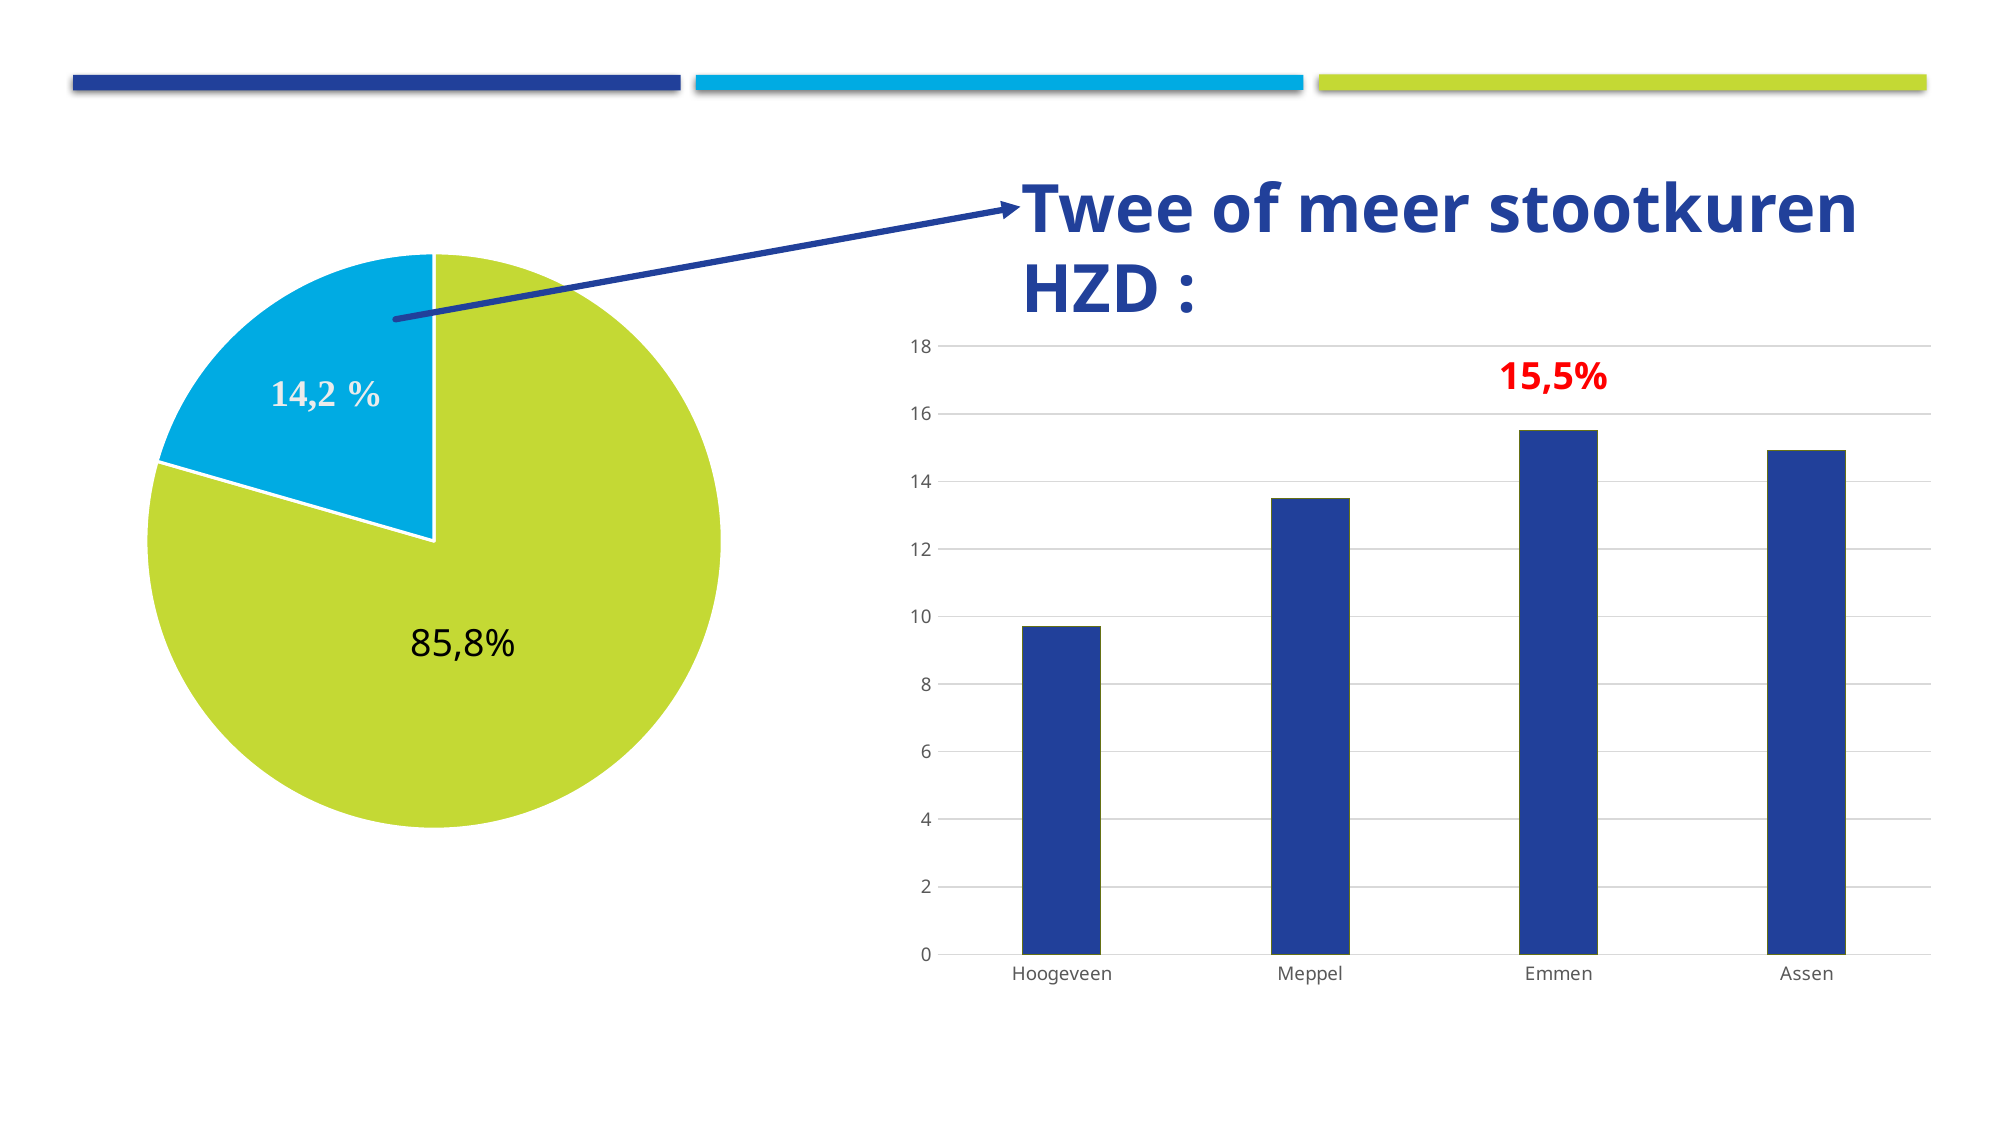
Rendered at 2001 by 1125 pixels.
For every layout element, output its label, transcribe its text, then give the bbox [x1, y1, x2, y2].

text_box Twee of meer stootkuren HZD : [1006, 158, 1994, 333]
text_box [394, 206, 1021, 320]
chart [0, 238, 1953, 1001]
